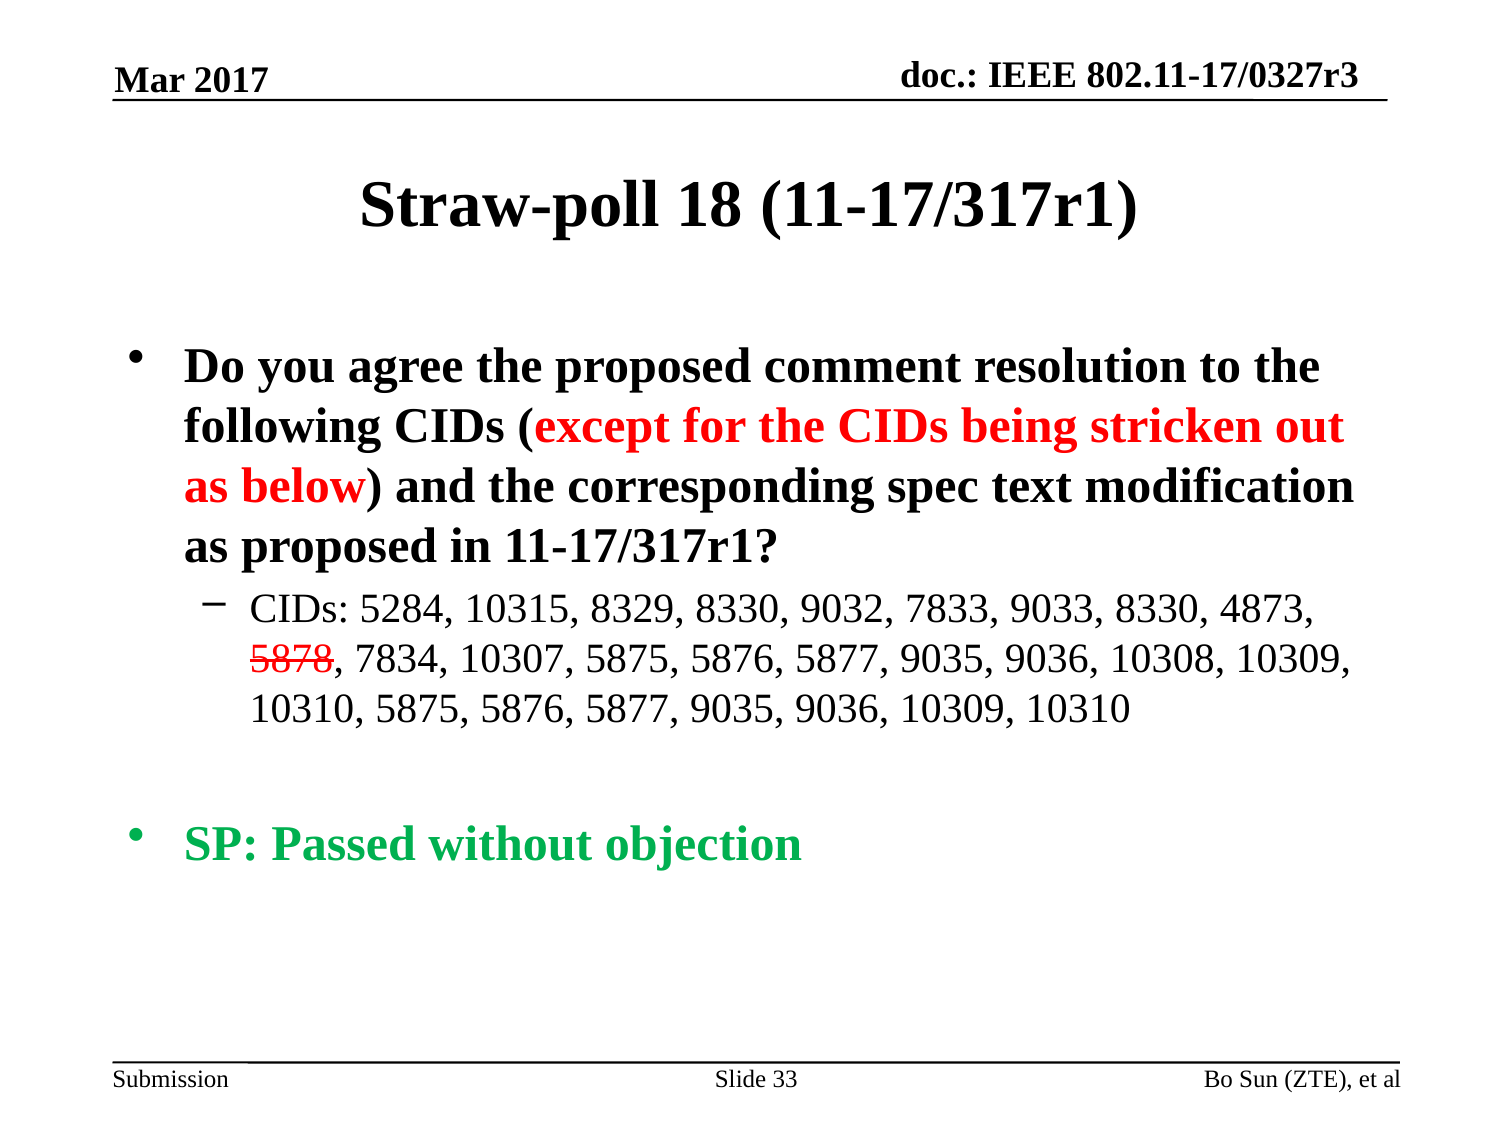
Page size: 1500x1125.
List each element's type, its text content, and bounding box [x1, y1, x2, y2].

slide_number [114, 54, 271, 101]
footer Bo Sun (ZTE), et al [1200, 1061, 1402, 1093]
title Straw-poll 18 (11-17/317r1) [112, 112, 1388, 288]
slide_number Slide 33 [712, 1061, 800, 1093]
list Do you agree the proposed comment resolution to the following CIDs (except for the CIDs being stricken out as below) and the corresponding spec text modification as proposed in 11-17/317r1? CIDs: 5284, 10315, 8329, 8330, 9032, 7833, 9033, 8330, 4873, 5878, 7834, 10307, 5875, 5876, 5877, 9035, 9036, 10308, 10309, 10310, 5875, 5876, 5877, 9035, 9036, 10309, 10310 SP: Passed without objection [112, 324, 1388, 1000]
